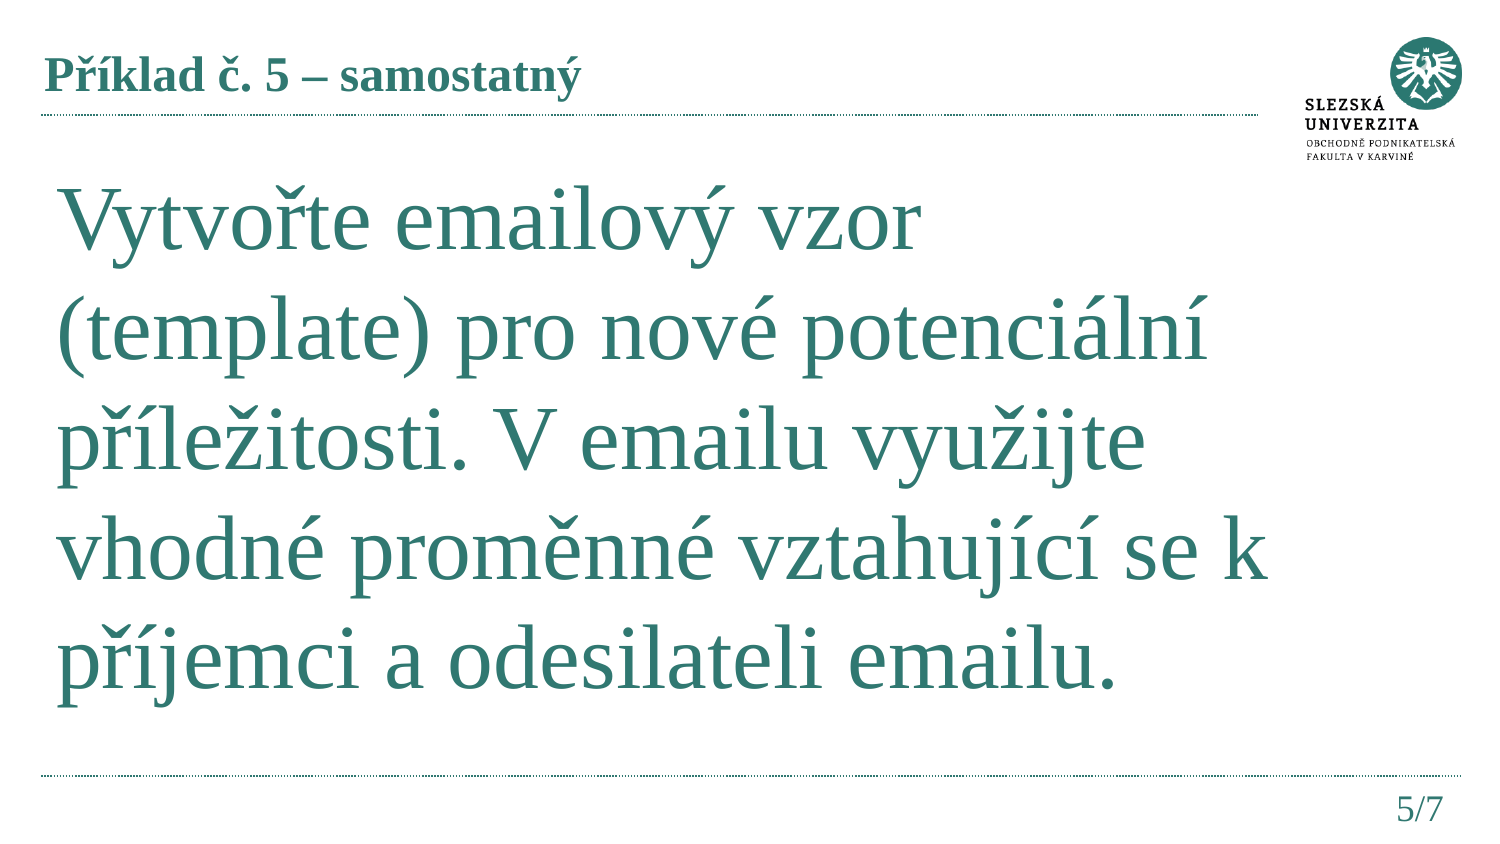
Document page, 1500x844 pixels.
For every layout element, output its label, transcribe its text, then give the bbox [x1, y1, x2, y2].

slide_number 5/7 [1281, 776, 1459, 822]
title Příklad č. 5 – samostatný [29, 33, 668, 117]
list Vytvořte emailový vzor (template) pro nové potenciální příležitosti. V emailu využijte vhodné proměnné vztahující se k příjemci a odesilateli emailu. [41, 150, 1317, 729]
picture [1305, 37, 1462, 160]
